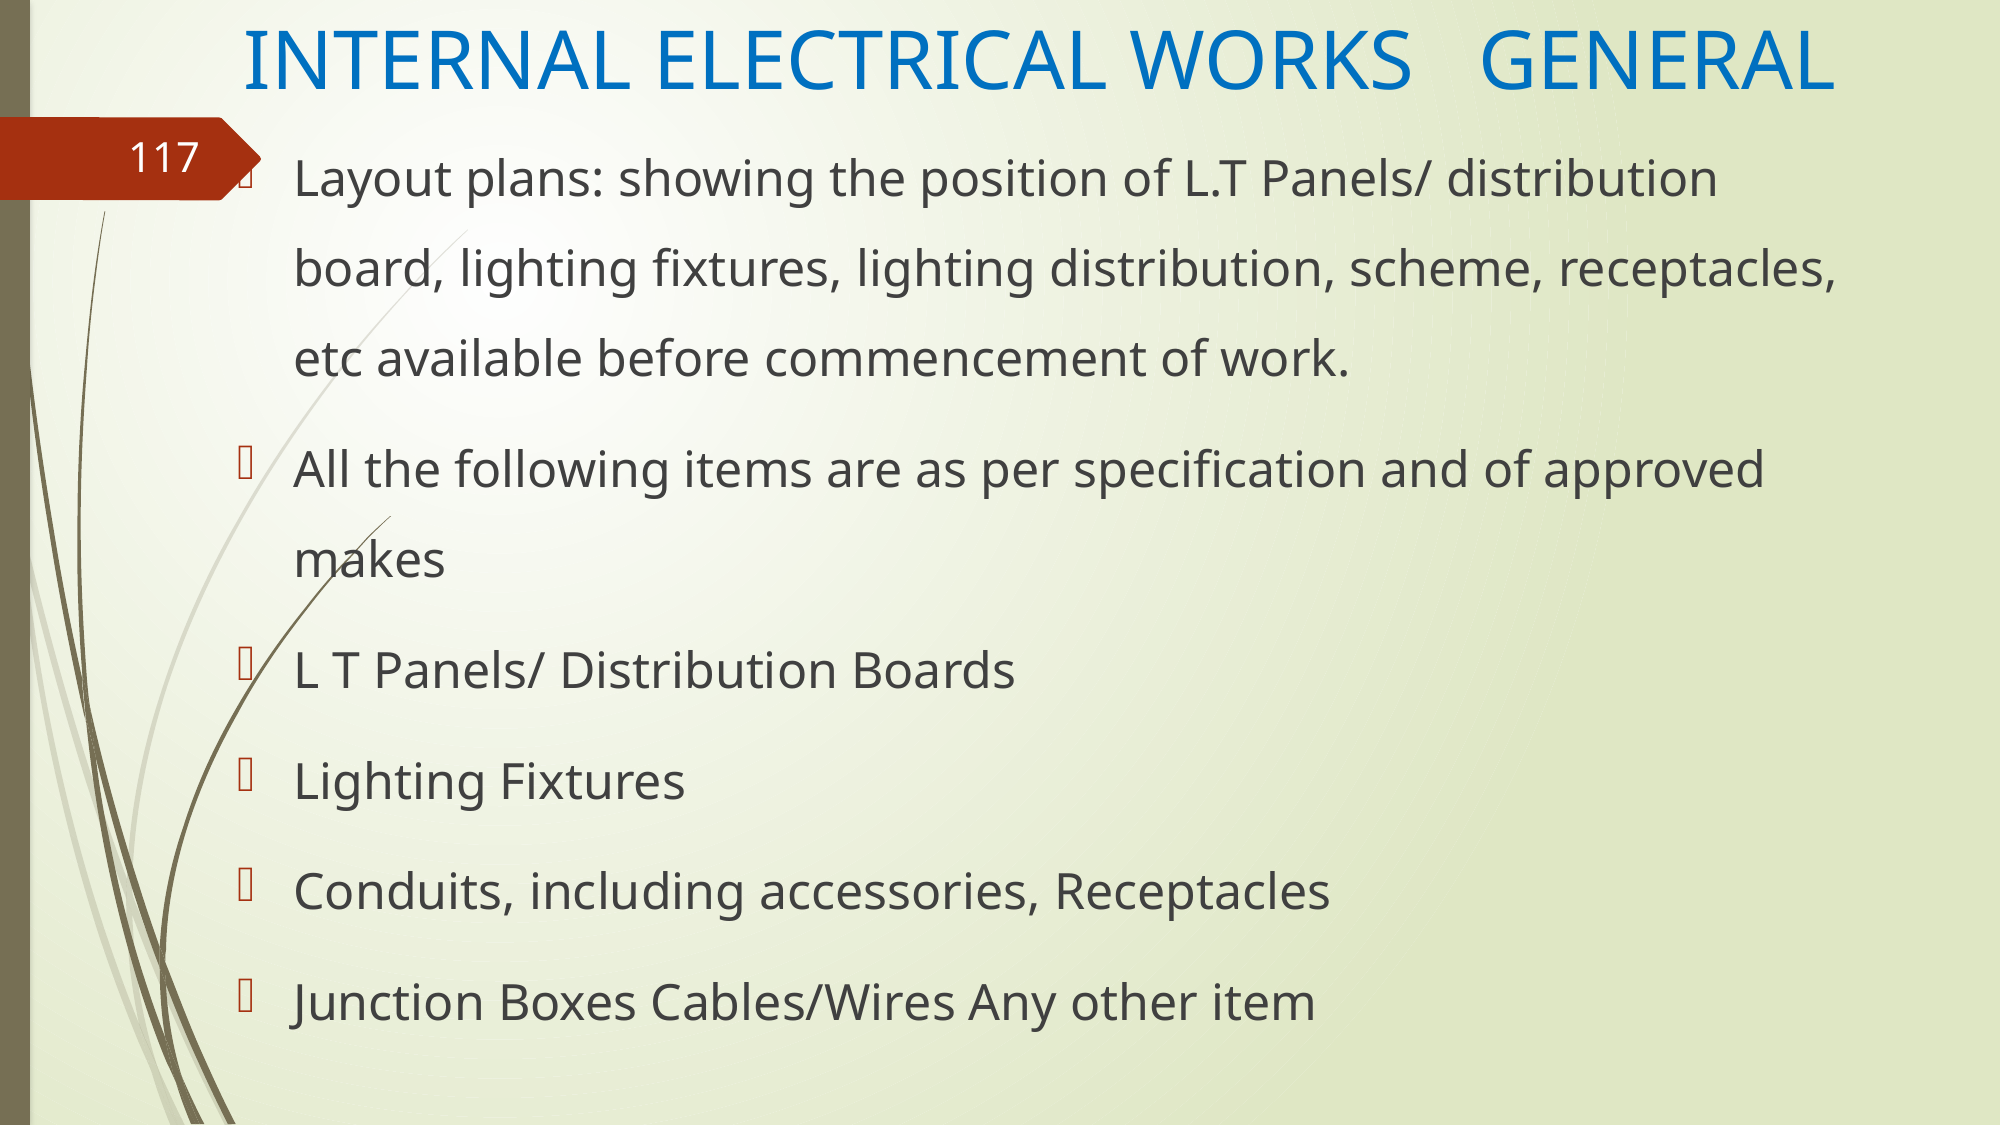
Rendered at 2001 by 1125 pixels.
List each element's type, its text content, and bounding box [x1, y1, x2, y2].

list Layout plans: showing the position of L.T Panels/ distribution board, lighting fixtures, lighting distribution, scheme, receptacles, etc available before commencement of work. All the following items are as per specification and of approved makes L T Panels/ Distribution Boards Lighting Fixtures Conduits, including accessories, Receptacles Junction Boxes Cables/Wires Any other item [222, 115, 1876, 1098]
slide_number 117 [87, 129, 216, 190]
title INTERNAL ELECTRICAL WORKS GENERAL [188, 0, 1894, 115]
